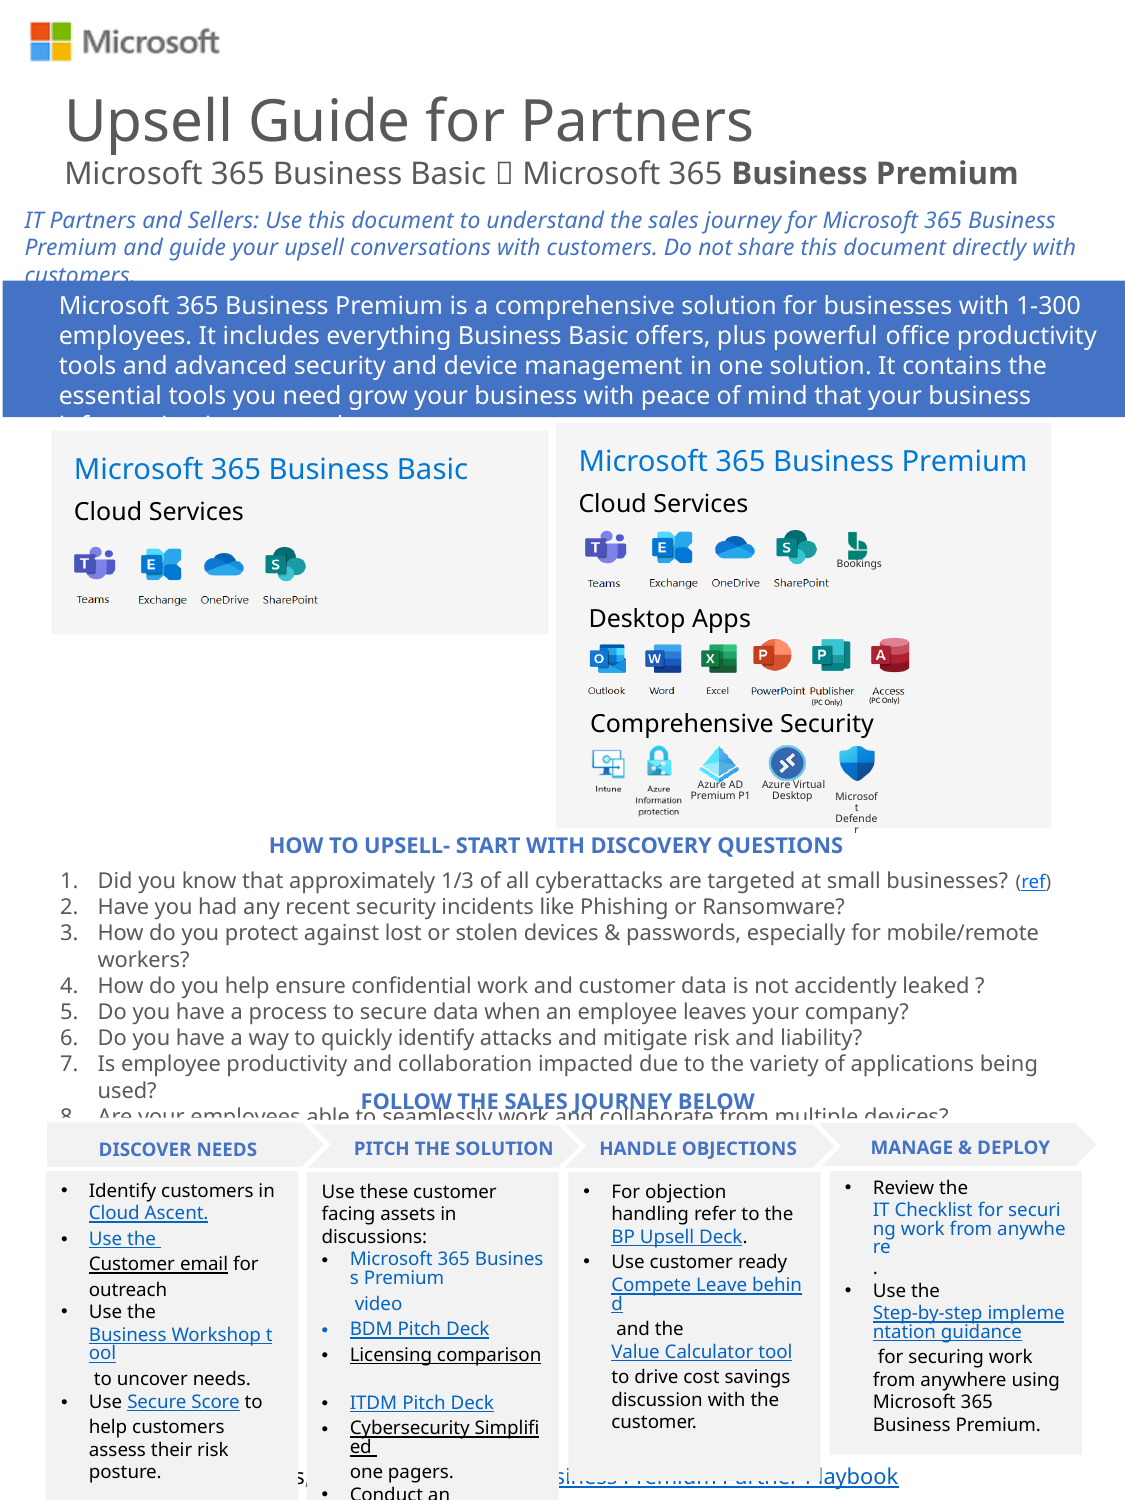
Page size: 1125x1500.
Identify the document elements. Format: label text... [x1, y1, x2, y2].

text_box Use these customer facing assets in discussions: Microsoft 365 Business Premium video BDM Pitch Deck Licensing comparison ITDM Pitch Deck Cybersecurity Simplified one pagers. Conduct an SMB Workshop with your customers. [306, 1172, 559, 1500]
picture [29, 13, 223, 84]
text_box HOW TO UPSELL- START WITH DISCOVERY QUESTIONS [27, 824, 1086, 866]
picture [566, 630, 915, 702]
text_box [555, 422, 1052, 839]
text_box IT Partners and Sellers: Use this document to understand the sales journey for Microsoft 365 Business Premium and guide your upsell conversations with customers. Do not share this document directly with customers. [9, 197, 1125, 296]
text_box For objection handling refer to the BP Upsell Deck. Use customer ready Compete Leave behind and the Value Calculator tool to drive cost savings discussion with the customer. [568, 1172, 821, 1481]
text_box Microsoft 365 Business Basic Cloud Services [51, 430, 549, 635]
text_box Identify customers in Cloud Ascent. Use the Customer email for outreach Use the Business Workshop tool to uncover needs. Use Secure Score to help customers assess their risk posture. [45, 1170, 299, 1500]
text_box Upsell Guide for Partners Microsoft 365 Business Basic  Microsoft 365 Business Premium [49, 75, 1085, 197]
text_box Microsoft Defender [804, 839, 909, 858]
picture [638, 523, 880, 596]
text_box FOLLOW THE SALES JOURNEY BELOW [28, 1080, 1088, 1122]
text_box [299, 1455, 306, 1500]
picture [839, 746, 875, 781]
text_box Did you know that approximately 1/3 of all cyberattacks are targeted at small businesses? (ref) Have you had any recent security incidents like Phishing or Ransomware? How do you protect against lost or stolen devices & passwords, especially for mobile/remote workers? How do you help ensure confidential work and customer data is not accidently leaked ? Do you have a process to secure data when an employee leaves your company? Do you have a way to quickly identify attacks and mitigate risk and liability? Is employee productivity and collaboration impacted due to the variety of applications being used? Are your employees able to seamlessly work and collaborate from multiple devices? [45, 859, 1116, 1119]
text_box Microsoft 365 Business Premium is a comprehensive solution for businesses with 1-300 employees. It includes everything Business Basic offers, plus powerful office productivity tools and advanced security and device management in one solution. It contains the essential tools you need grow your business with peace of mind that your business information is protected. [43, 296, 1123, 447]
picture [127, 540, 324, 613]
picture [699, 744, 739, 784]
text_box Review the IT Checklist for securing work from anywhere. Use the Step-by-step implementation guidance for securing work from anywhere using Microsoft 365 Business Premium. [829, 1170, 1082, 1455]
text_box [2, 280, 43, 418]
picture [62, 539, 126, 610]
text_box For additional resources, go to: Microsoft 365 Business Premium Partner Playbook [559, 1455, 1125, 1500]
picture [573, 523, 637, 594]
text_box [44, 1119, 1125, 1170]
